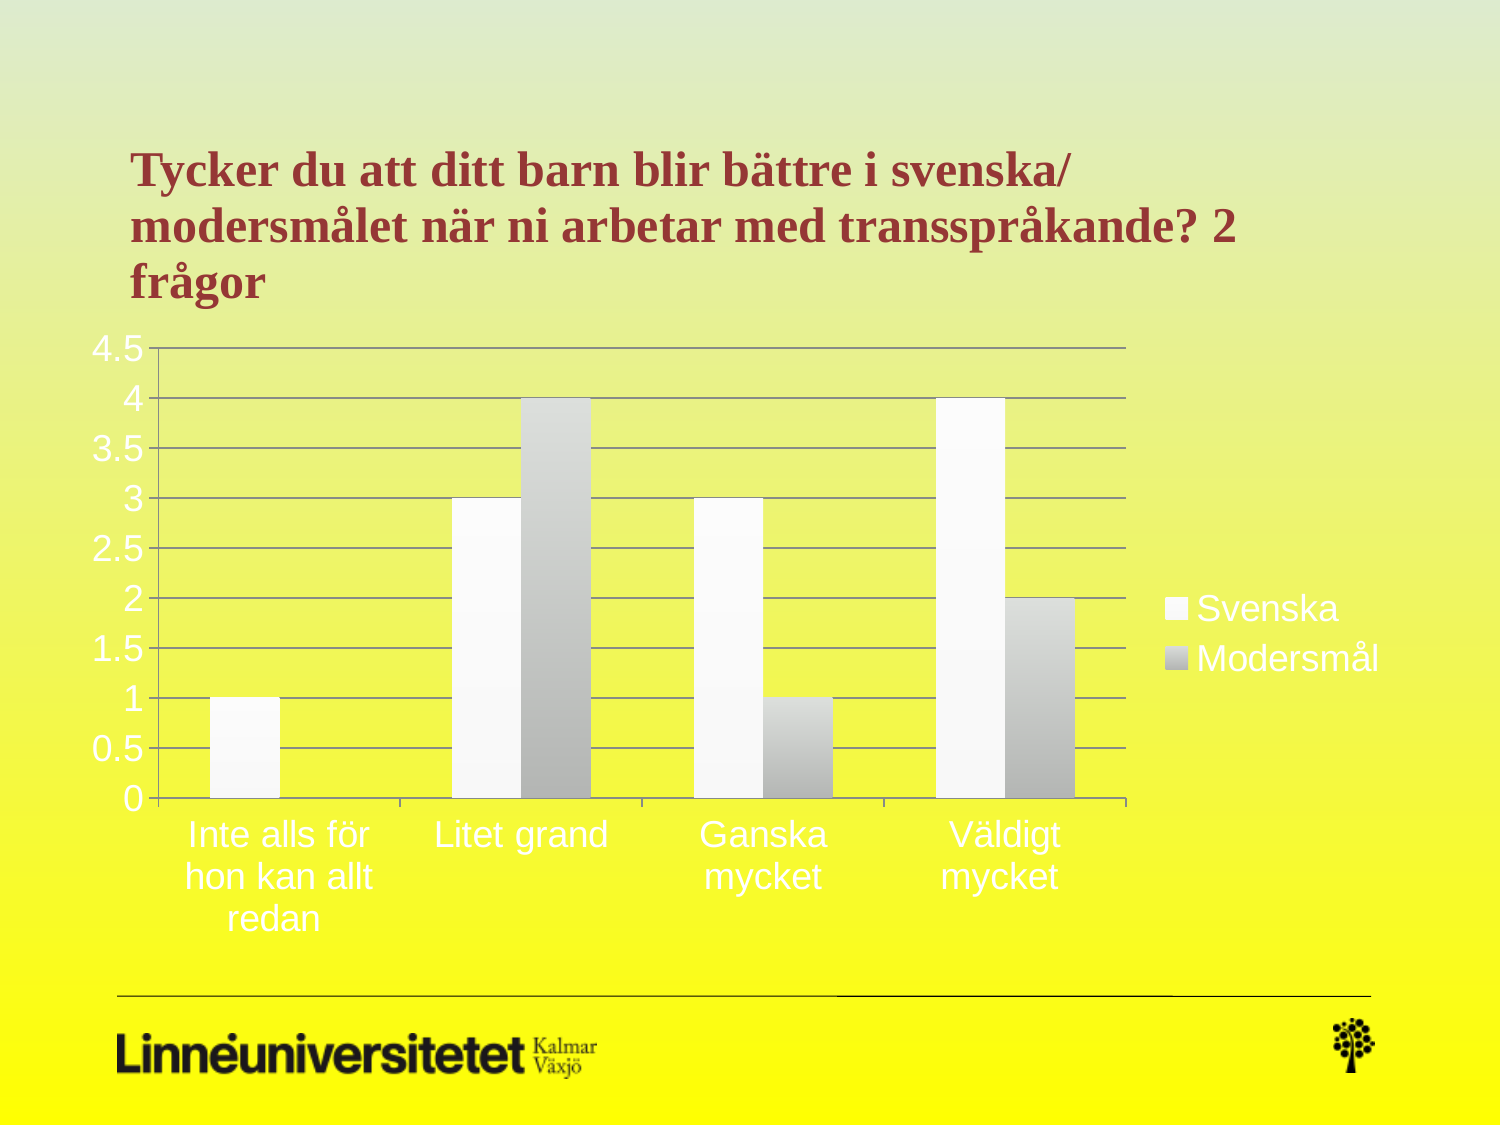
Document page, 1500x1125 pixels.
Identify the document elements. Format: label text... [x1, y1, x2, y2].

title Tycker du att ditt barn blir bättre i svenska/ modersmålet när ni arbetar med transspråkande? 2 frågor [115, 132, 1370, 257]
picture [1333, 1018, 1375, 1073]
chart [64, 314, 1416, 953]
picture [117, 1033, 597, 1079]
